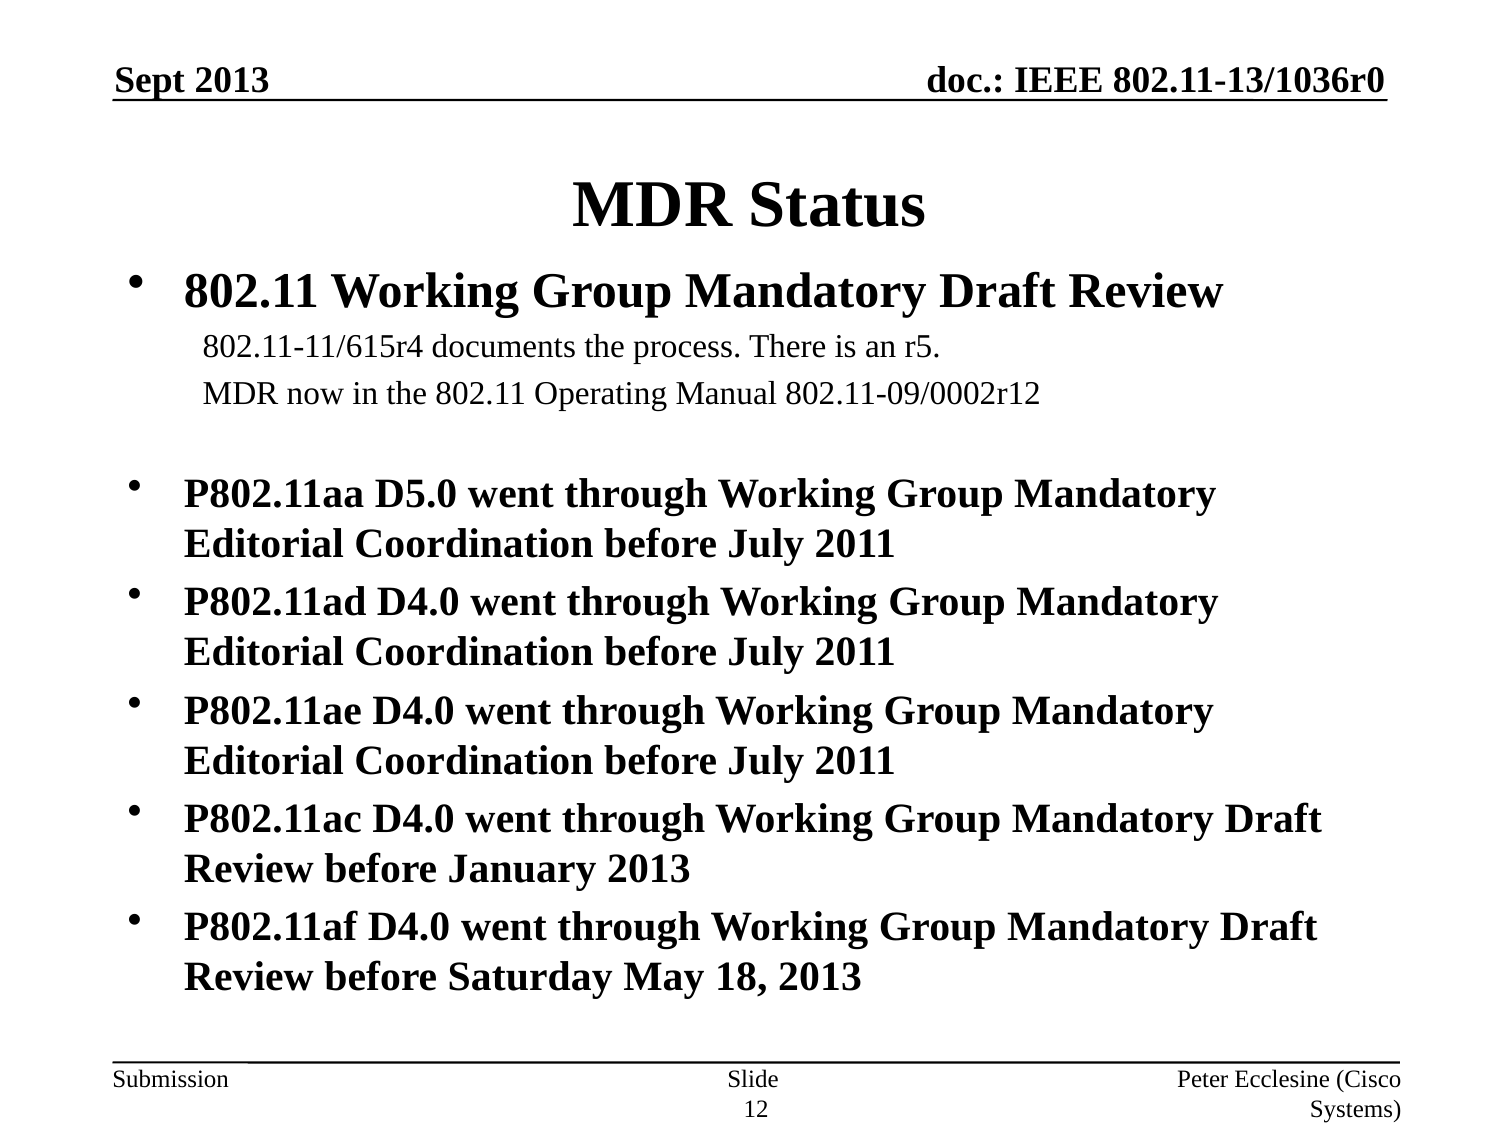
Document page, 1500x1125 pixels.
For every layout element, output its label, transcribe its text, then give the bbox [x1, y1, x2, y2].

title MDR Status [112, 112, 1388, 249]
list 802.11 Working Group Mandatory Draft Review 802.11-11/615r4 documents the process. There is an r5. MDR now in the 802.11 Operating Manual 802.11-09/0002r12 P802.11aa D5.0 went through Working Group Mandatory Editorial Coordination before July 2011 P802.11ad D4.0 went through Working Group Mandatory Editorial Coordination before July 2011 P802.11ae D4.0 went through Working Group Mandatory Editorial Coordination before July 2011 P802.11ac D4.0 went through Working Group Mandatory Draft Review before January 2013 P802.11af D4.0 went through Working Group Mandatory Draft Review before Saturday May 18, 2013 [112, 249, 1388, 1051]
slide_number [114, 54, 309, 101]
slide_number Slide 12 [720, 1061, 792, 1093]
footer Peter Ecclesine (Cisco Systems) [1164, 1061, 1402, 1093]
